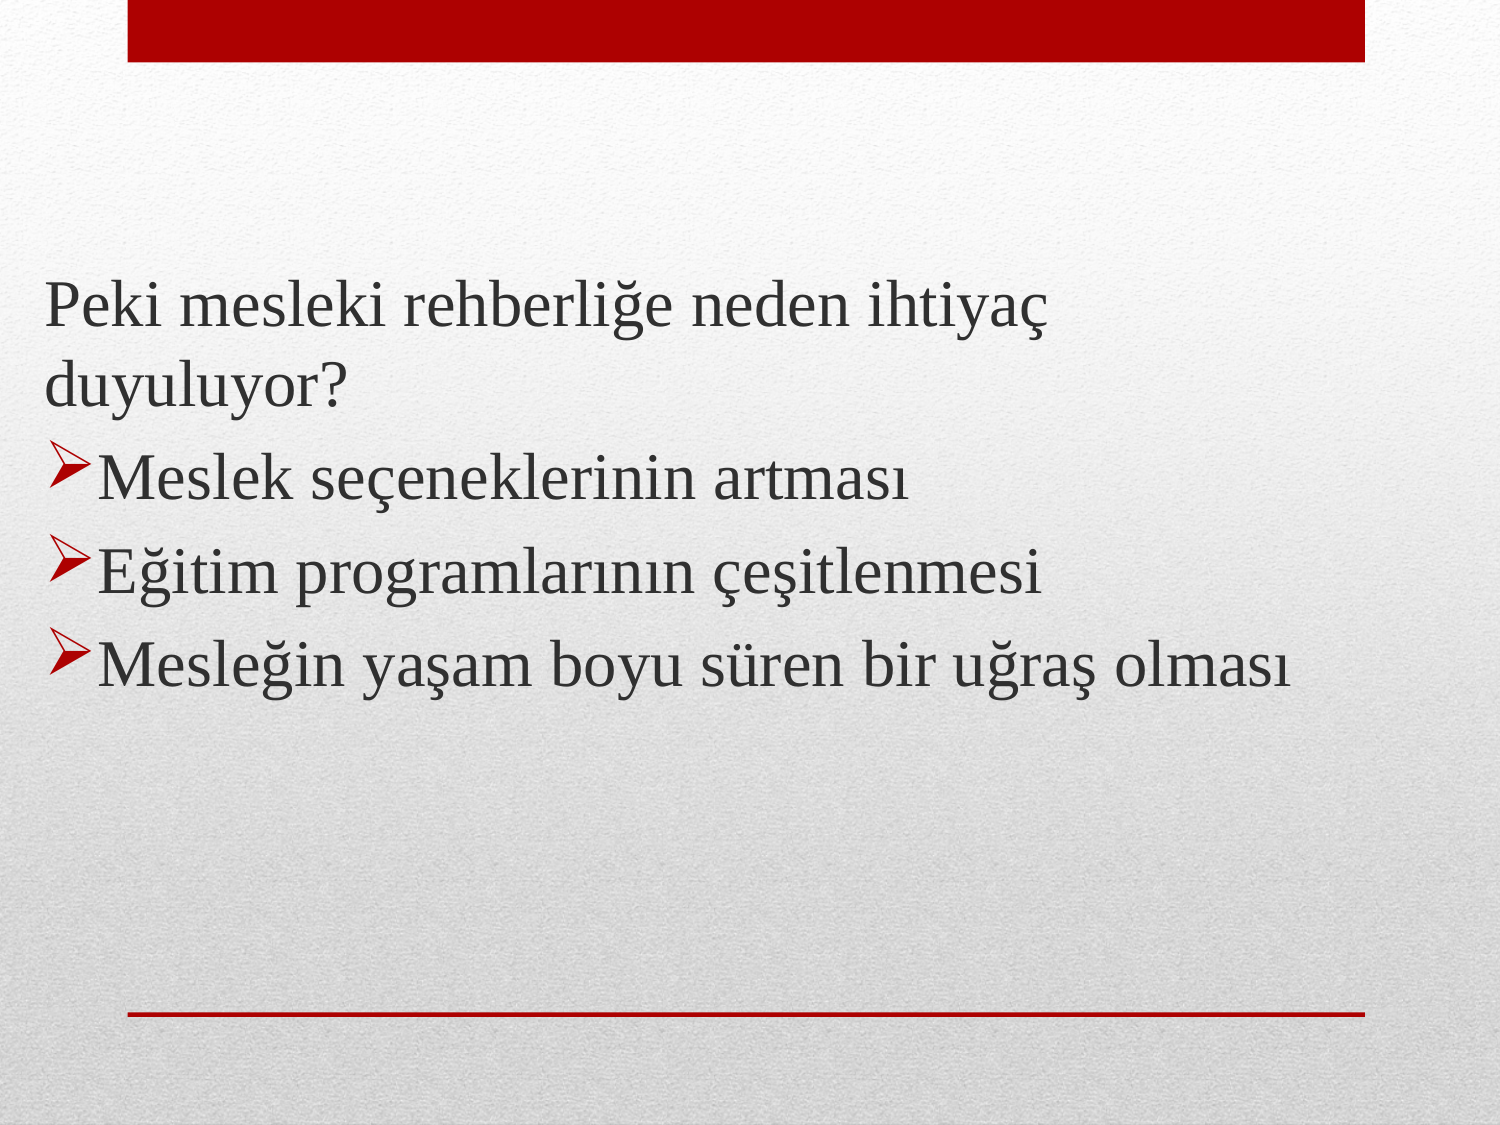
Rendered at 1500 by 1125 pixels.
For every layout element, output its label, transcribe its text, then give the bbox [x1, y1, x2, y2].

list Peki mesleki rehberliğe neden ihtiyaç duyuluyor? Meslek seçeneklerinin artması Eğitim programlarının çeşitlenmesi Mesleğin yaşam boyu süren bir uğraş olması [29, 184, 1359, 776]
